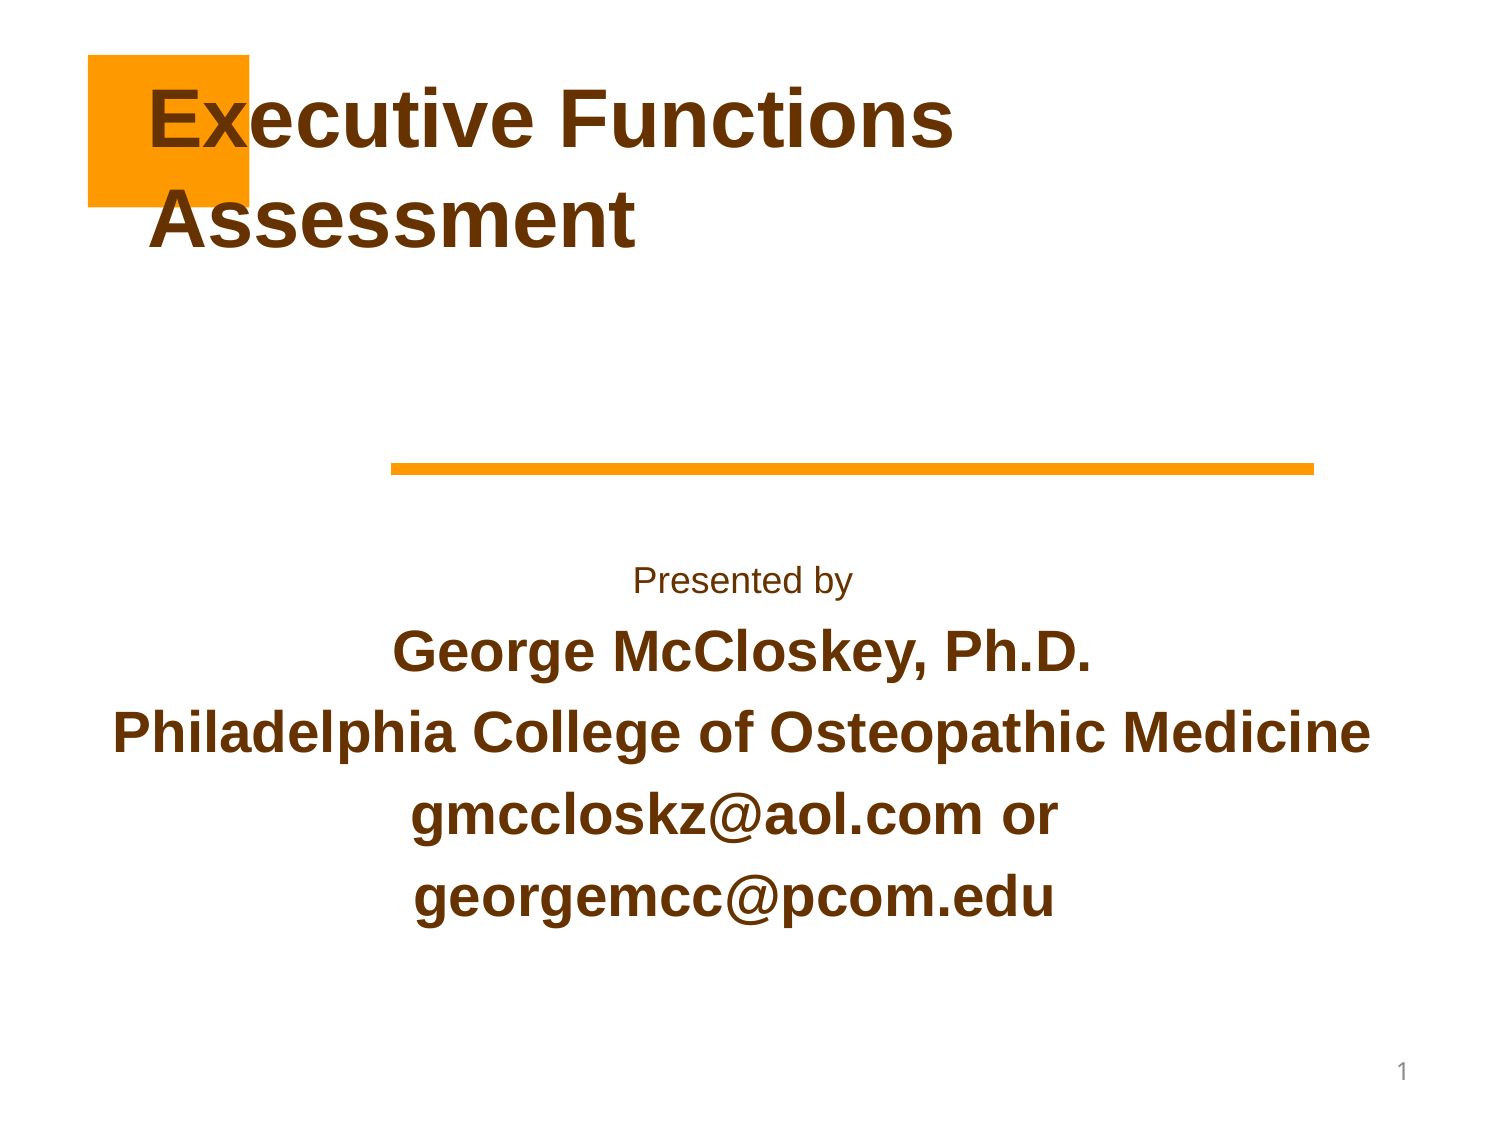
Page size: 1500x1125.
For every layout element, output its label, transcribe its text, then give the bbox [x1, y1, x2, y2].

text_box [86, 53, 131, 210]
title Executive Functions Assessment [131, 0, 1418, 339]
list Presented by George McCloskey, Ph.D. Philadelphia College of Osteopathic Medicine gmccloskz@aol.com or georgemcc@pcom.edu [37, 548, 1449, 913]
slide_number 1 [1074, 1042, 1425, 1103]
